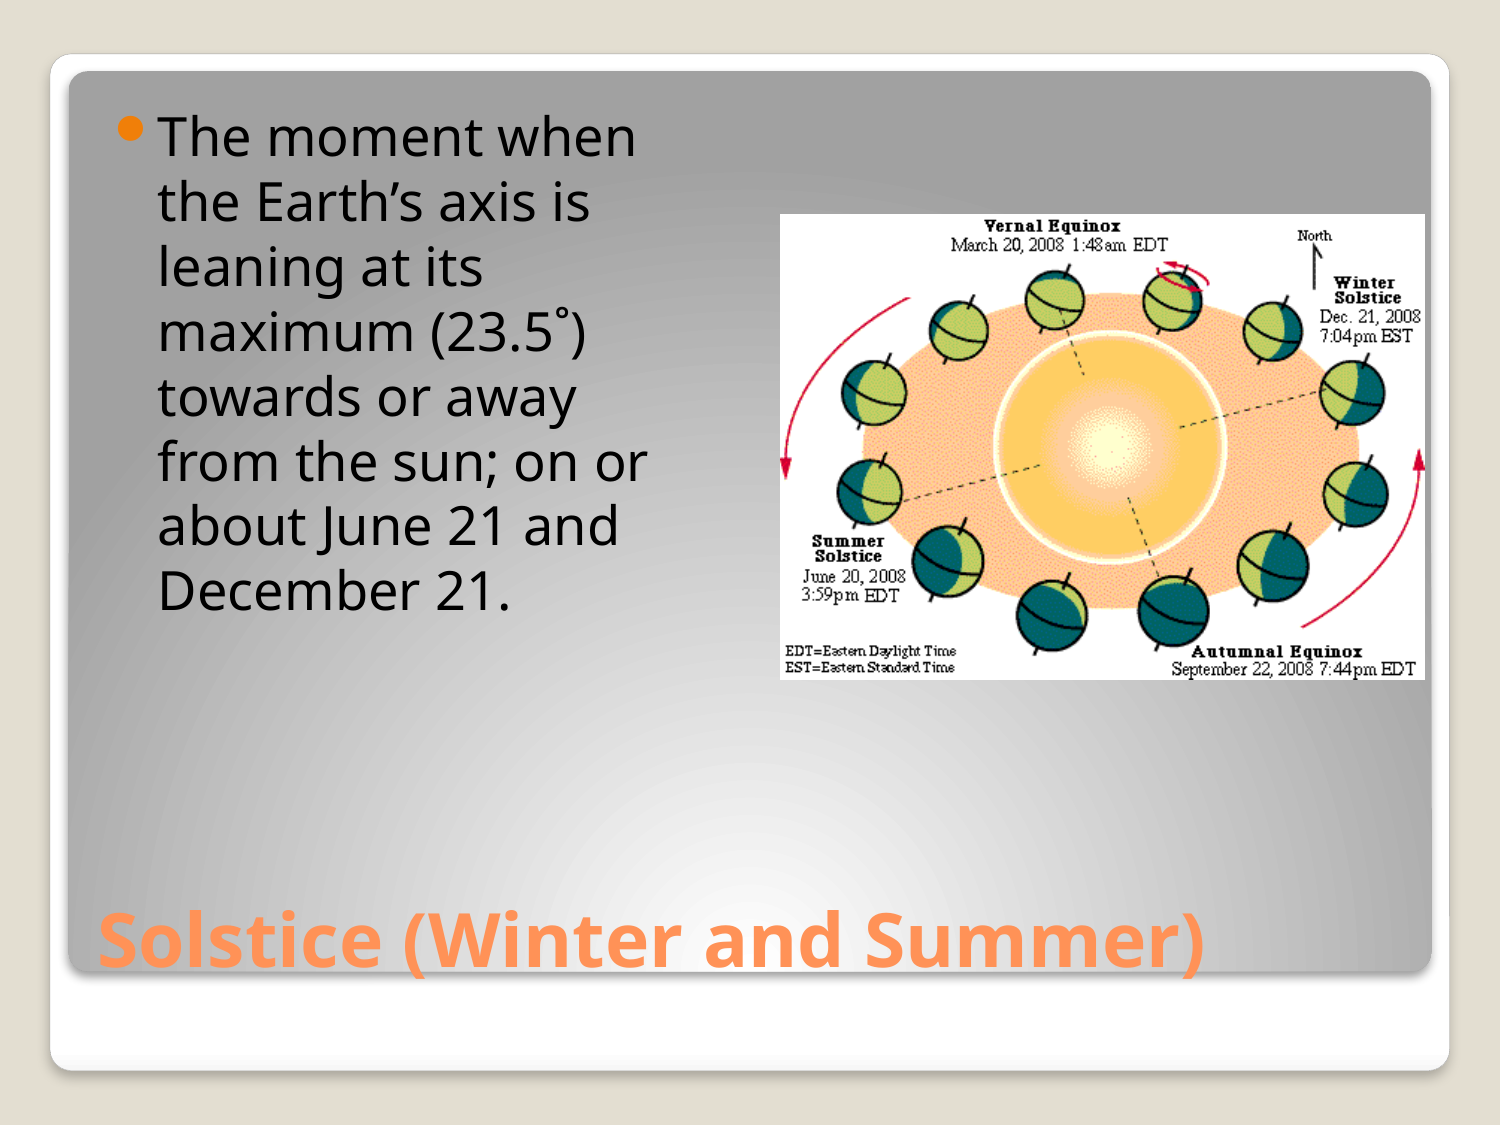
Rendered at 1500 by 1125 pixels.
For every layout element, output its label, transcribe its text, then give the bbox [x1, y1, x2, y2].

title Solstice (Winter and Summer) [82, 817, 1425, 991]
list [779, 213, 1426, 681]
list The moment when the Earth’s axis is leaning at its maximum (23.5˚) towards or away from the sun; on or about June 21 and December 21. [84, 86, 730, 808]
